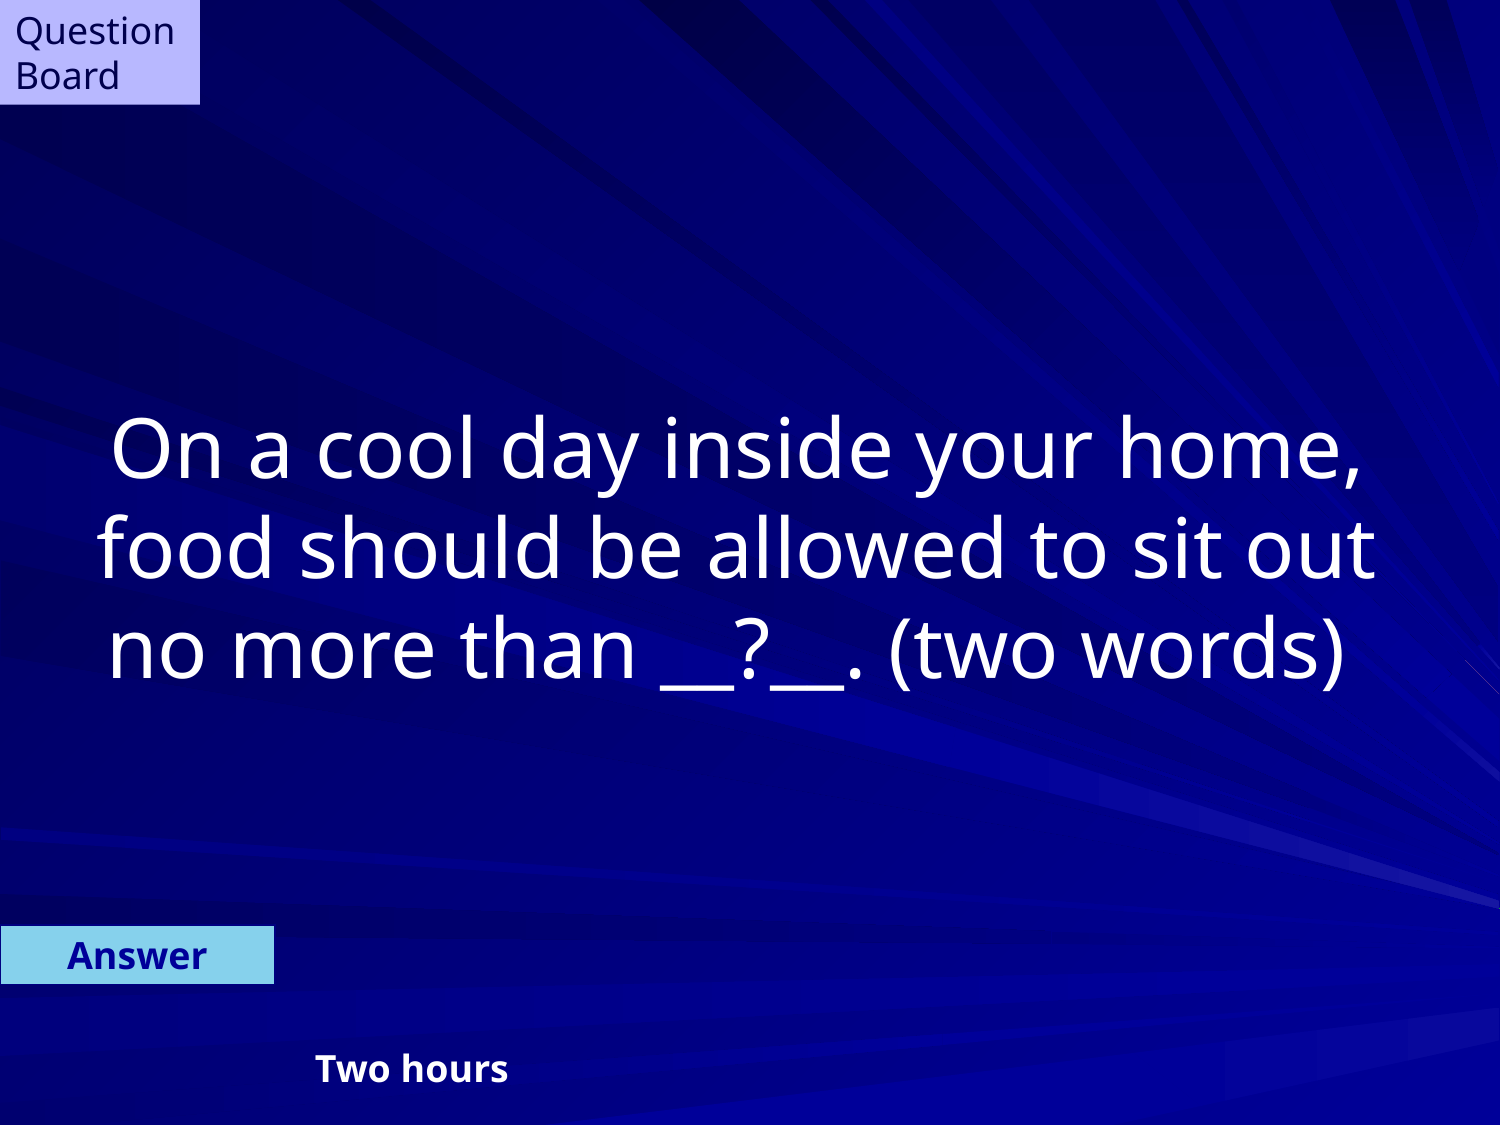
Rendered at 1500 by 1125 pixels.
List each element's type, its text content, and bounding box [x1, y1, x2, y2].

text_box On a cool day inside your home, food should be allowed to sit out no more than __?__. (two words) [62, 387, 1413, 703]
text_box Two hours [300, 1037, 1463, 1098]
text_box Question Board [0, 0, 200, 105]
text_box Answer [0, 924, 275, 985]
